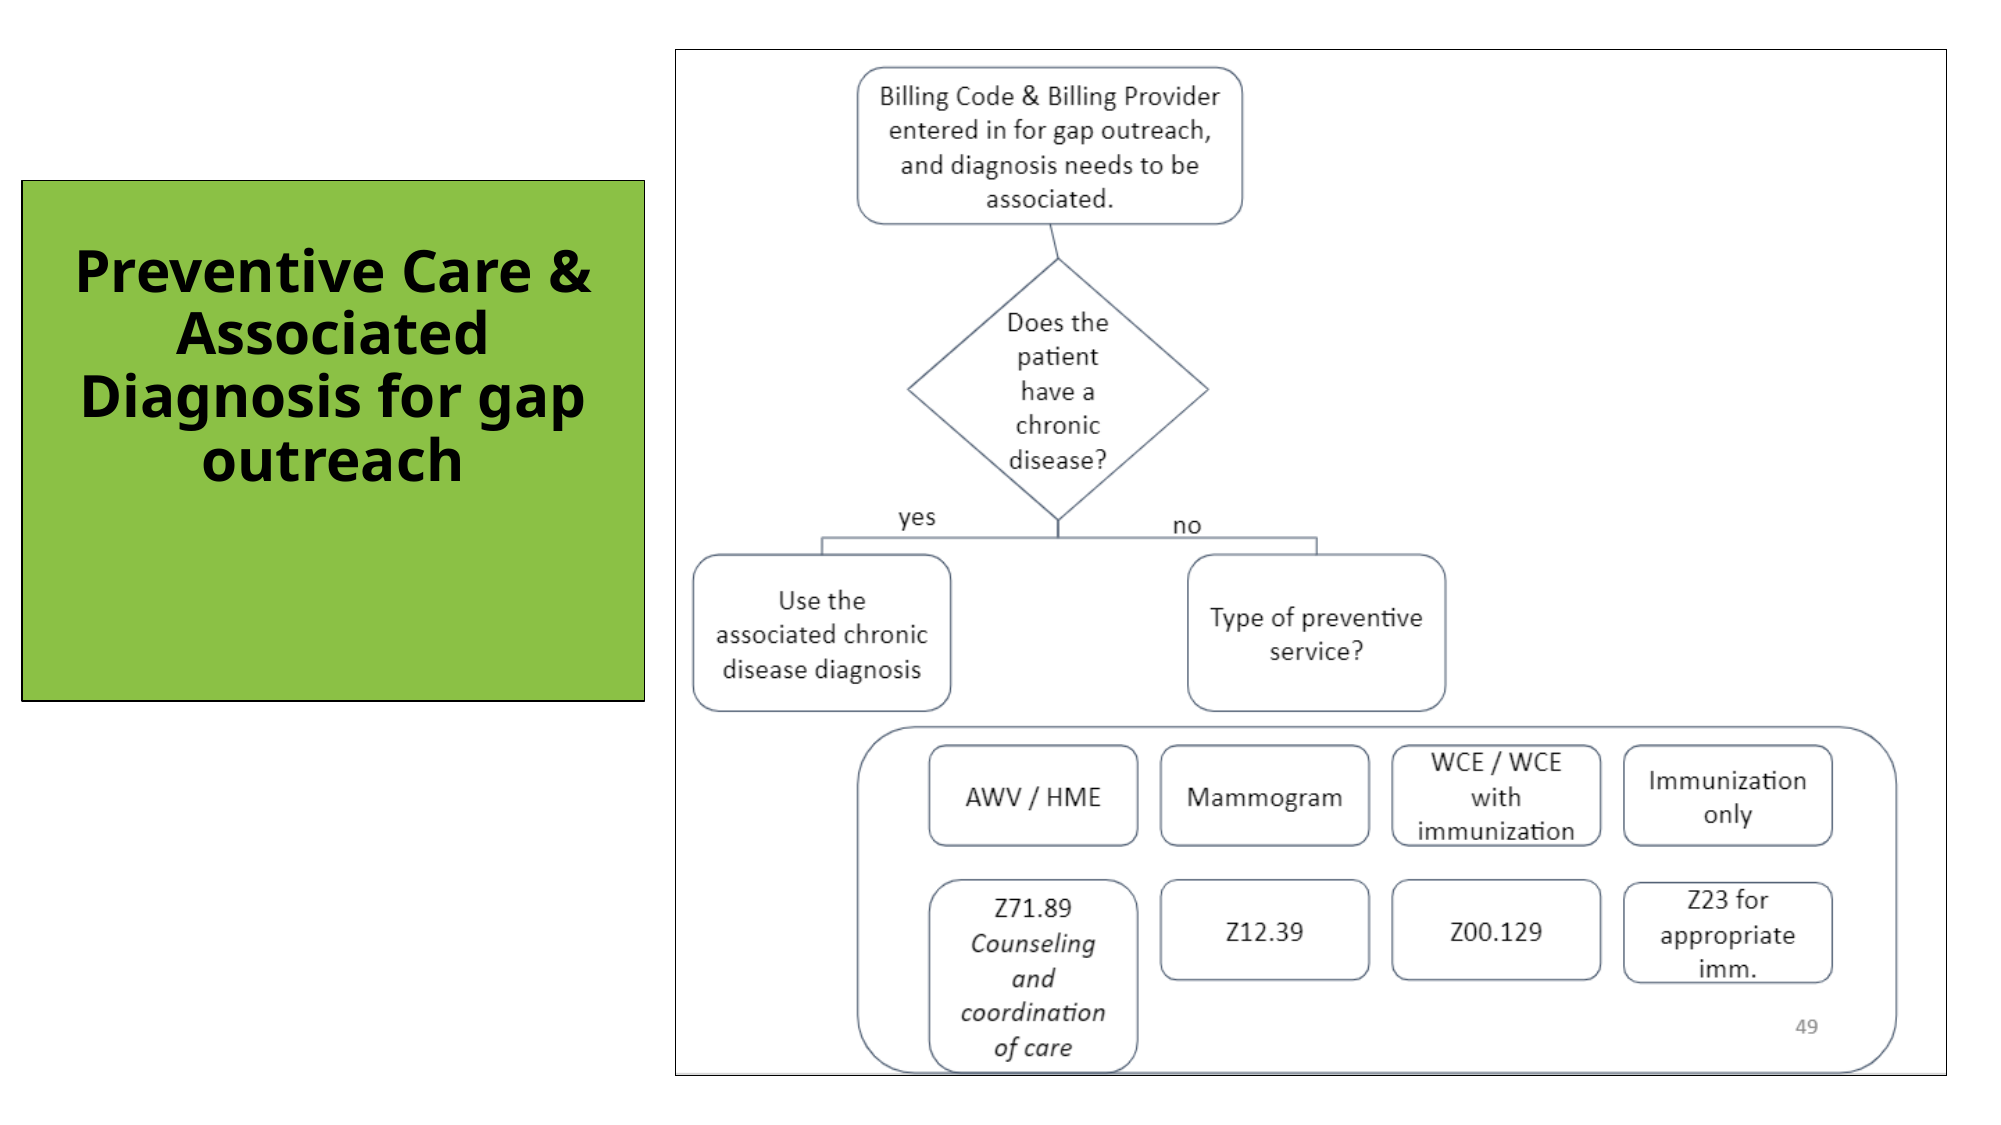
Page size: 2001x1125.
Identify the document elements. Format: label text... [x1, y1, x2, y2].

title Preventive Care & Associated Diagnosis for gap outreach [21, 180, 645, 701]
picture [674, 49, 1947, 1076]
